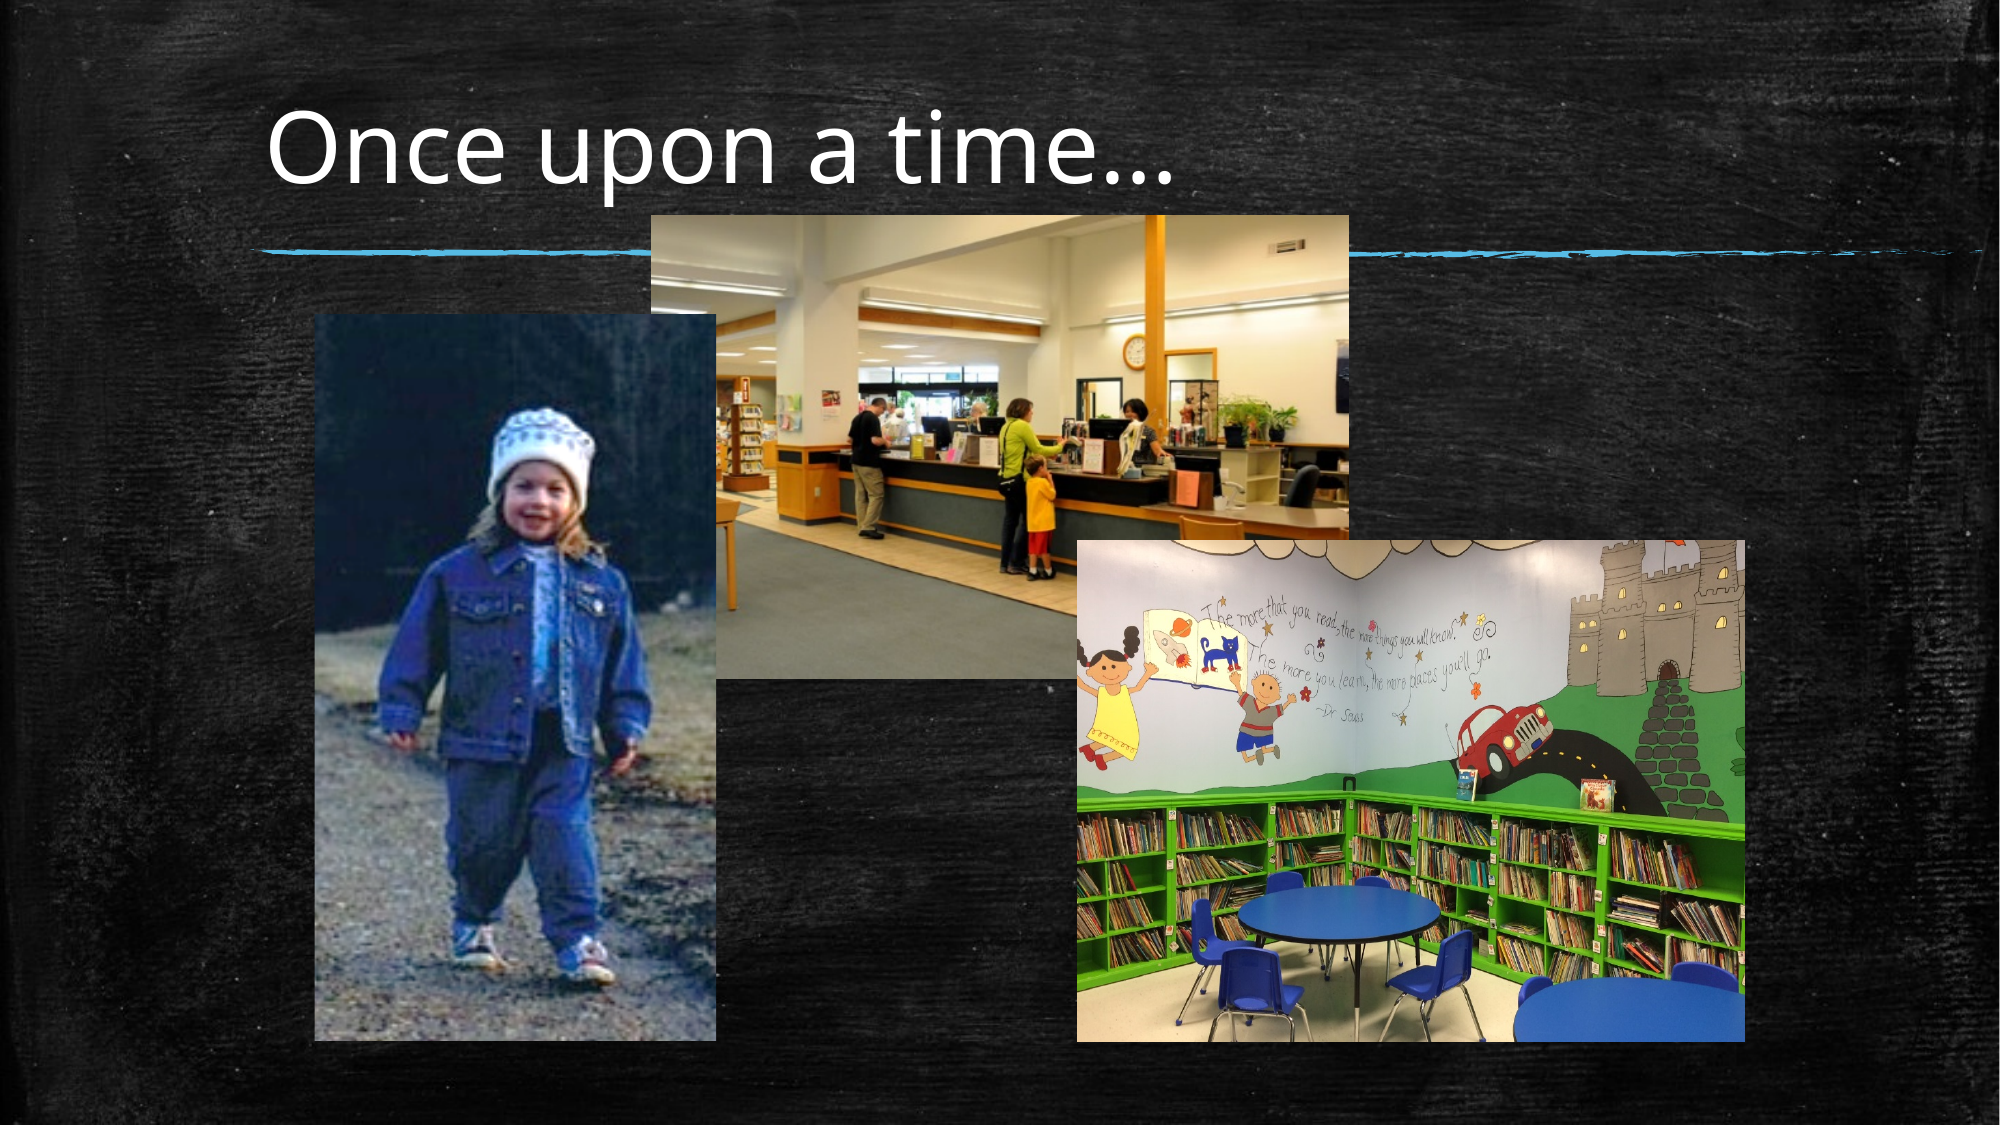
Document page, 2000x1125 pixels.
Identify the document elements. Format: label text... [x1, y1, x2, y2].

picture [314, 215, 1745, 1042]
title Once upon a time… [249, 45, 1750, 213]
